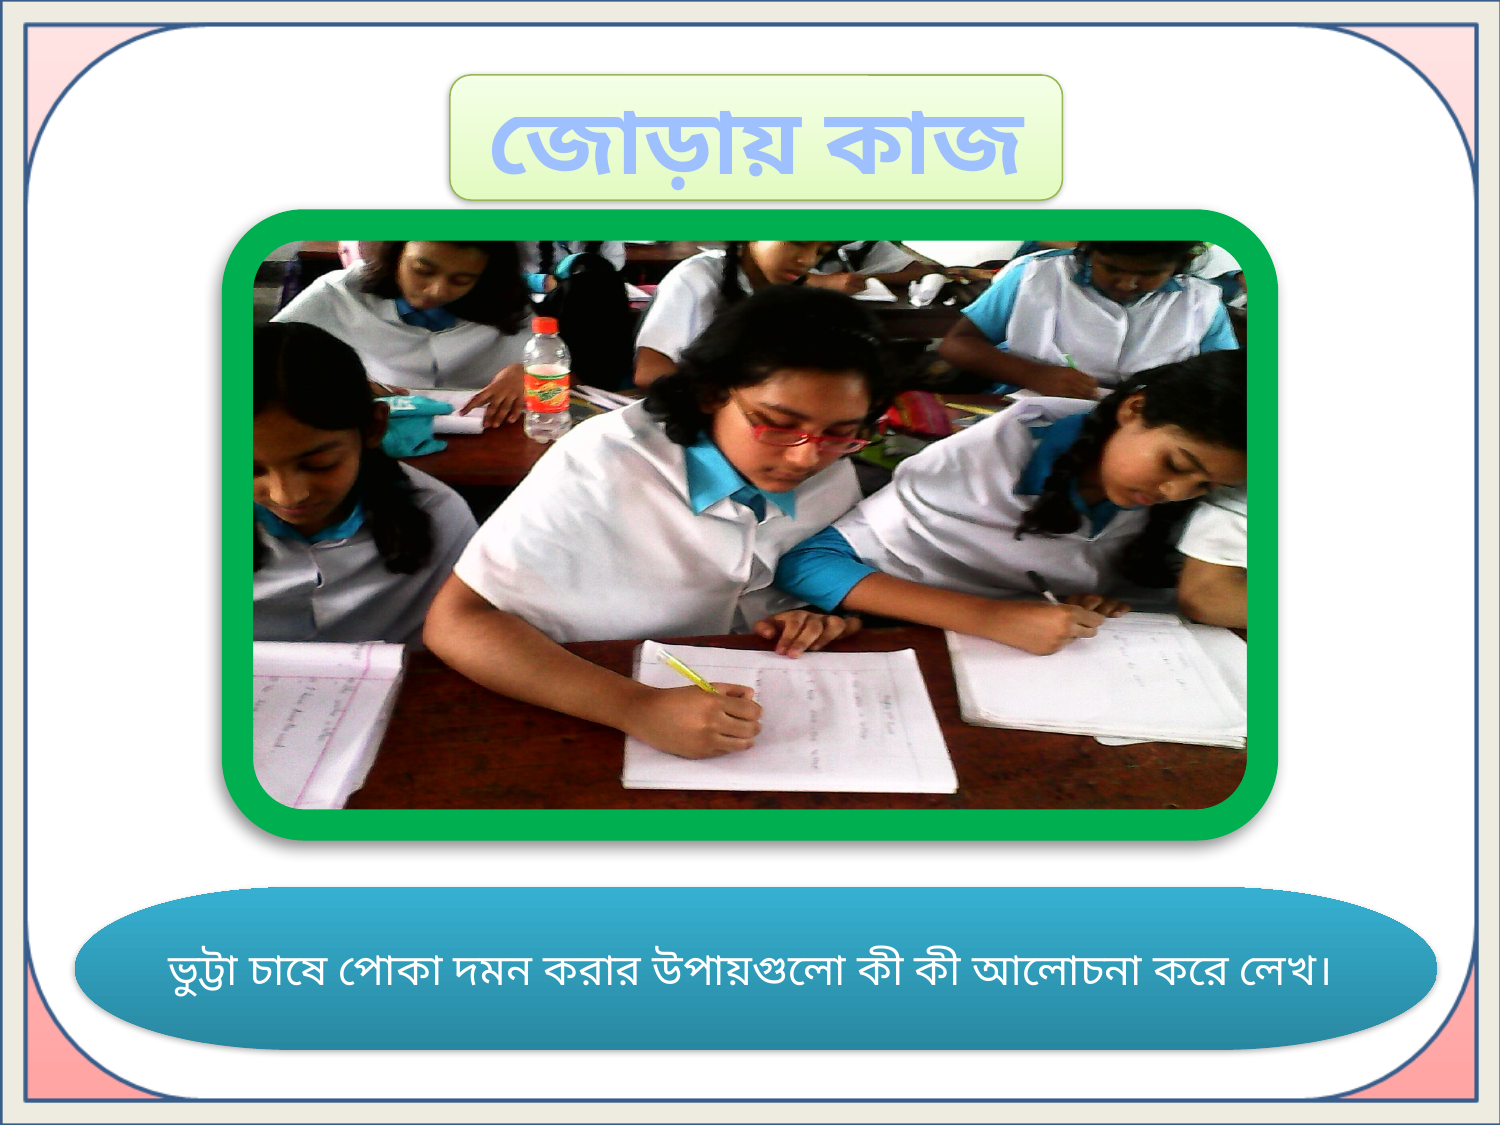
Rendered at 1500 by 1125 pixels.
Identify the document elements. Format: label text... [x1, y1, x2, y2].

picture [0, 0, 1500, 1125]
text_box ভুট্টা চাষে পোকা দমন করার উপায়গুলো কী কী আলোচনা করে লেখ। [74, 887, 1438, 1050]
text_box জোড়ায় কাজ [449, 74, 1064, 201]
